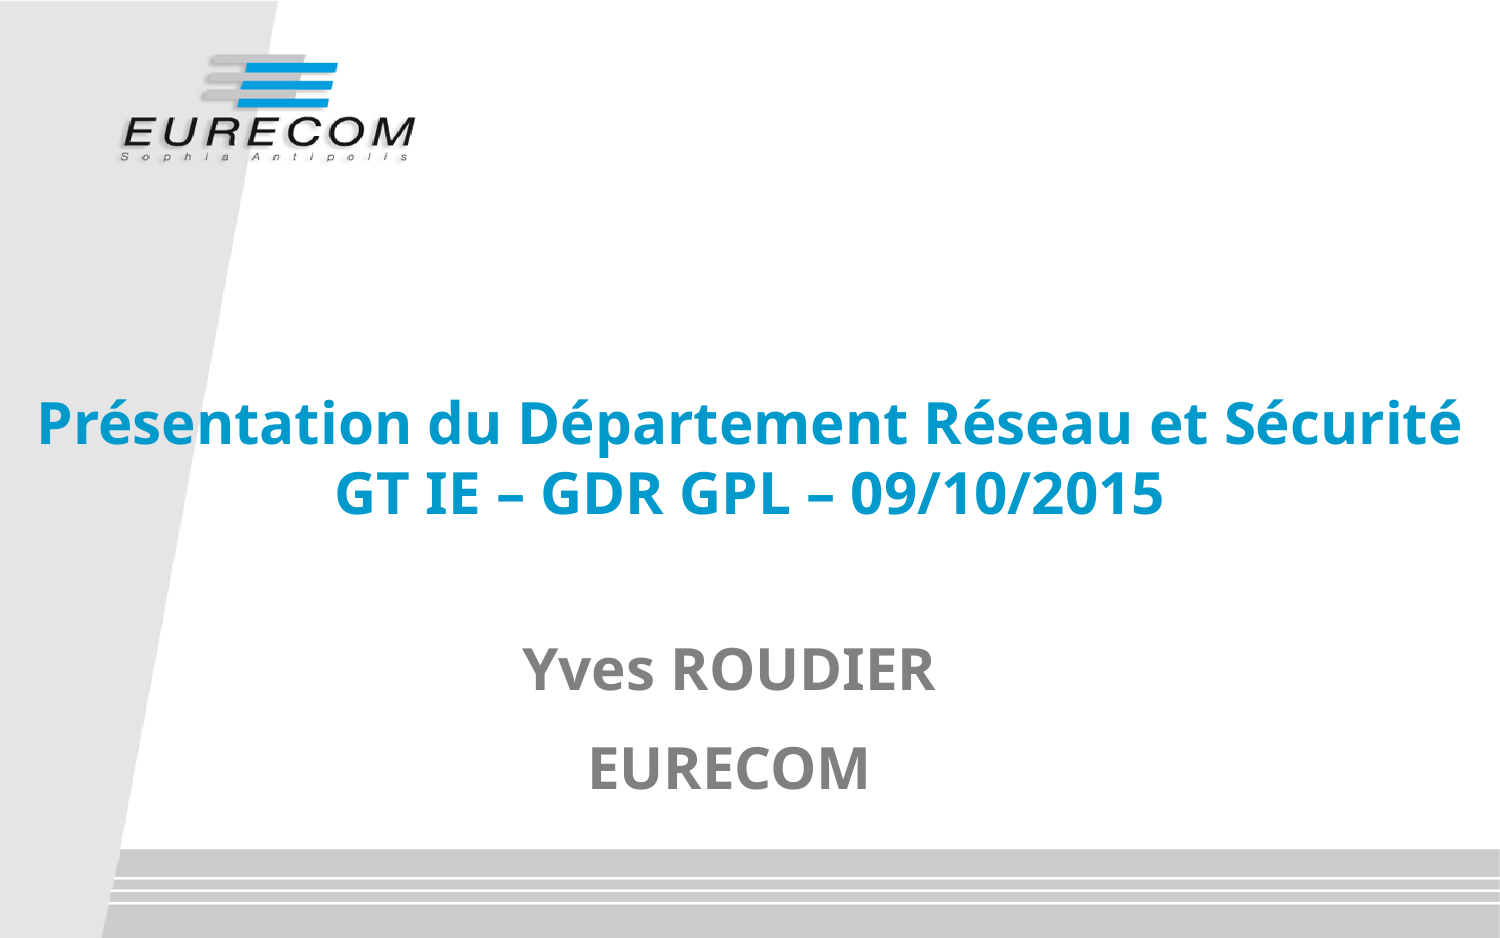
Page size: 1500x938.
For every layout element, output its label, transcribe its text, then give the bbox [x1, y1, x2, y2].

picture [0, 0, 1500, 351]
picture [0, 561, 1500, 938]
title Présentation du Département Réseau et Sécurité GT IE – GDR GPL – 09/10/2015 [0, 351, 1500, 561]
subtitle Yves ROUDIER EURECOM [247, 624, 1211, 865]
